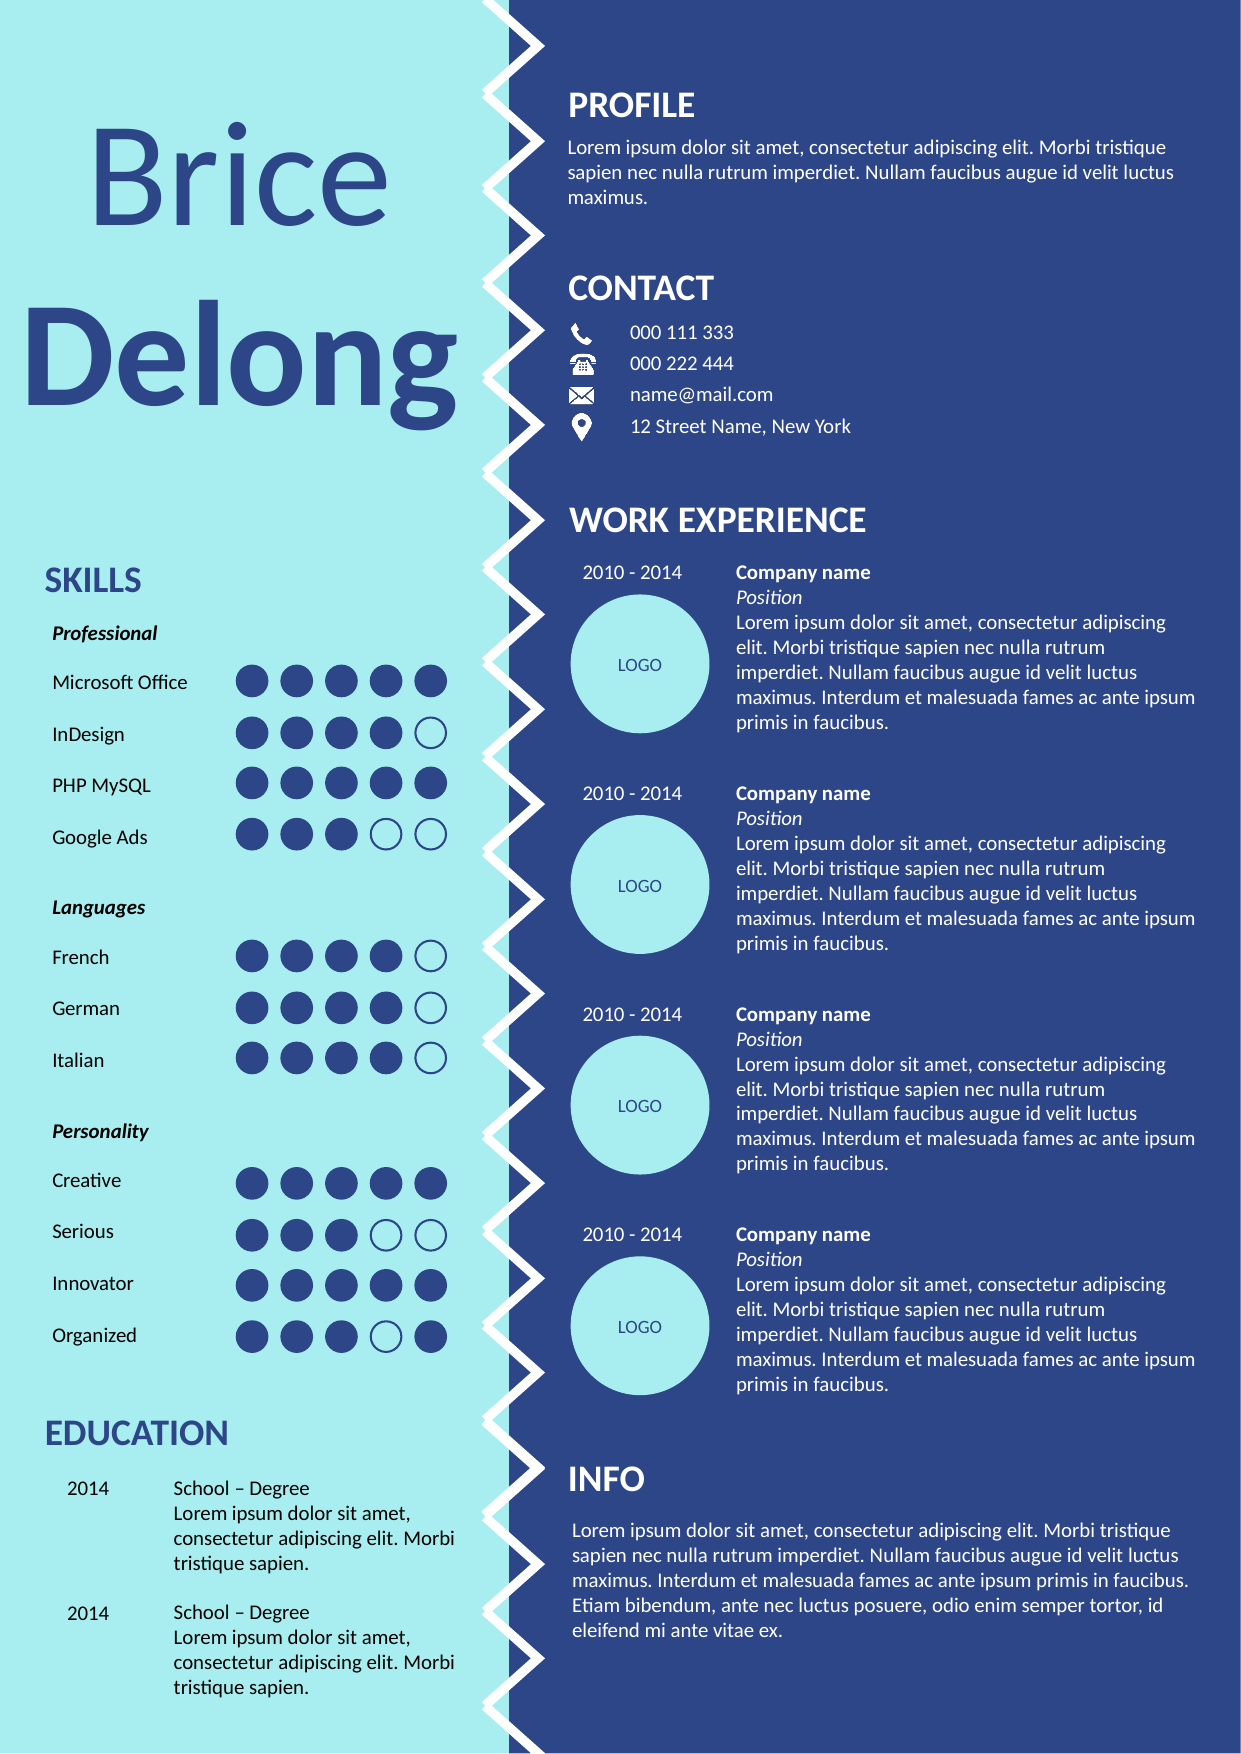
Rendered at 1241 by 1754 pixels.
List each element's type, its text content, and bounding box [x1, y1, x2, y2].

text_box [236, 1042, 447, 1074]
text_box 12 Street Name, New York [615, 414, 1011, 445]
text_box LOGO [570, 1255, 711, 1396]
text_box 2010 - 2014 [567, 551, 721, 592]
picture [571, 323, 592, 345]
text_box Organized [37, 1314, 213, 1355]
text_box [236, 1321, 447, 1352]
text_box name@mail.com [615, 373, 1011, 414]
text_box Lorem ipsum dolor sit amet, consectetur adipiscing elit. Morbi tristique sapien nec nulla rutrum imperdiet. Nullam faucibus augue id velit luctus maximus. [552, 126, 1224, 217]
text_box InDesign [37, 712, 240, 753]
text_box PROFILE [553, 72, 711, 126]
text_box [236, 992, 447, 1024]
text_box LOGO [570, 593, 711, 734]
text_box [236, 1219, 447, 1251]
text_box Company name Position Lorem ipsum dolor sit amet, consectetur adipiscing elit. Morbi tristique sapien nec nulla rutrum imperdiet. Nullam faucibus augue id velit luctus maximus. Interdum et malesuada fames ac ante ipsum primis in faucibus. [721, 1213, 1213, 1403]
picture [569, 383, 594, 408]
text_box 2014 [52, 1591, 159, 1632]
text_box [236, 1168, 447, 1199]
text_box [236, 1270, 447, 1301]
text_box Microsoft Office [37, 661, 240, 701]
text_box LOGO [570, 1035, 711, 1176]
text_box French [37, 935, 213, 976]
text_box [236, 665, 447, 697]
picture [570, 351, 597, 377]
text_box 2010 - 2014 [567, 992, 721, 1033]
text_box Google Ads [37, 816, 213, 856]
text_box 2010 - 2014 [567, 772, 721, 812]
text_box INFO [553, 1446, 660, 1507]
text_box Innovator [37, 1262, 213, 1303]
text_box German [37, 987, 213, 1028]
text_box Languages [37, 886, 485, 927]
text_box Professional [37, 612, 485, 652]
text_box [236, 717, 447, 749]
text_box Company name Position Lorem ipsum dolor sit amet, consectetur adipiscing elit. Morbi tristique sapien nec nulla rutrum imperdiet. Nullam faucibus augue id velit luctus maximus. Interdum et malesuada fames ac ante ipsum primis in faucibus. [721, 551, 1213, 742]
text_box 000 111 333 [615, 311, 1011, 342]
text_box Brice Delong [5, 67, 475, 443]
text_box CONTACT [553, 255, 730, 316]
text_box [236, 818, 447, 850]
text_box Company name Position Lorem ipsum dolor sit amet, consectetur adipiscing elit. Morbi tristique sapien nec nulla rutrum imperdiet. Nullam faucibus augue id velit luctus maximus. Interdum et malesuada fames ac ante ipsum primis in faucibus. [721, 992, 1213, 1183]
picture [567, 413, 596, 442]
text_box Lorem ipsum dolor sit amet, consectetur adipiscing elit. Morbi tristique sapien nec nulla rutrum imperdiet. Nullam faucibus augue id velit luctus maximus. Interdum et malesuada fames ac ante ipsum primis in faucibus. Etiam bibendum, ante nec luctus posuere, odio enim semper tortor, id eleifend mi ante vitae ex. [557, 1509, 1223, 1650]
text_box Personality [37, 1110, 485, 1150]
text_box WORK EXPERIENCE [554, 487, 883, 548]
text_box LOGO [570, 814, 711, 955]
text_box 2010 - 2014 [567, 1213, 721, 1254]
text_box Company name Position Lorem ipsum dolor sit amet, consectetur adipiscing elit. Morbi tristique sapien nec nulla rutrum imperdiet. Nullam faucibus augue id velit luctus maximus. Interdum et malesuada fames ac ante ipsum primis in faucibus. [721, 772, 1213, 962]
text_box SKILLS [29, 548, 158, 608]
text_box 000 222 444 [615, 342, 1011, 373]
text_box School – Degree Lorem ipsum dolor sit amet, consectetur adipiscing elit. Morbi tristique sapien. [158, 1467, 485, 1582]
text_box Serious [37, 1210, 213, 1251]
text_box 2014 [52, 1467, 159, 1507]
text_box PHP MySQL [37, 764, 213, 805]
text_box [236, 767, 447, 799]
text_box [236, 940, 447, 972]
text_box EDUCATION [30, 1400, 245, 1461]
text_box School – Degree Lorem ipsum dolor sit amet, consectetur adipiscing elit. Morbi tristique sapien. [158, 1591, 485, 1707]
text_box Italian [37, 1038, 213, 1079]
text_box Creative [37, 1159, 213, 1199]
